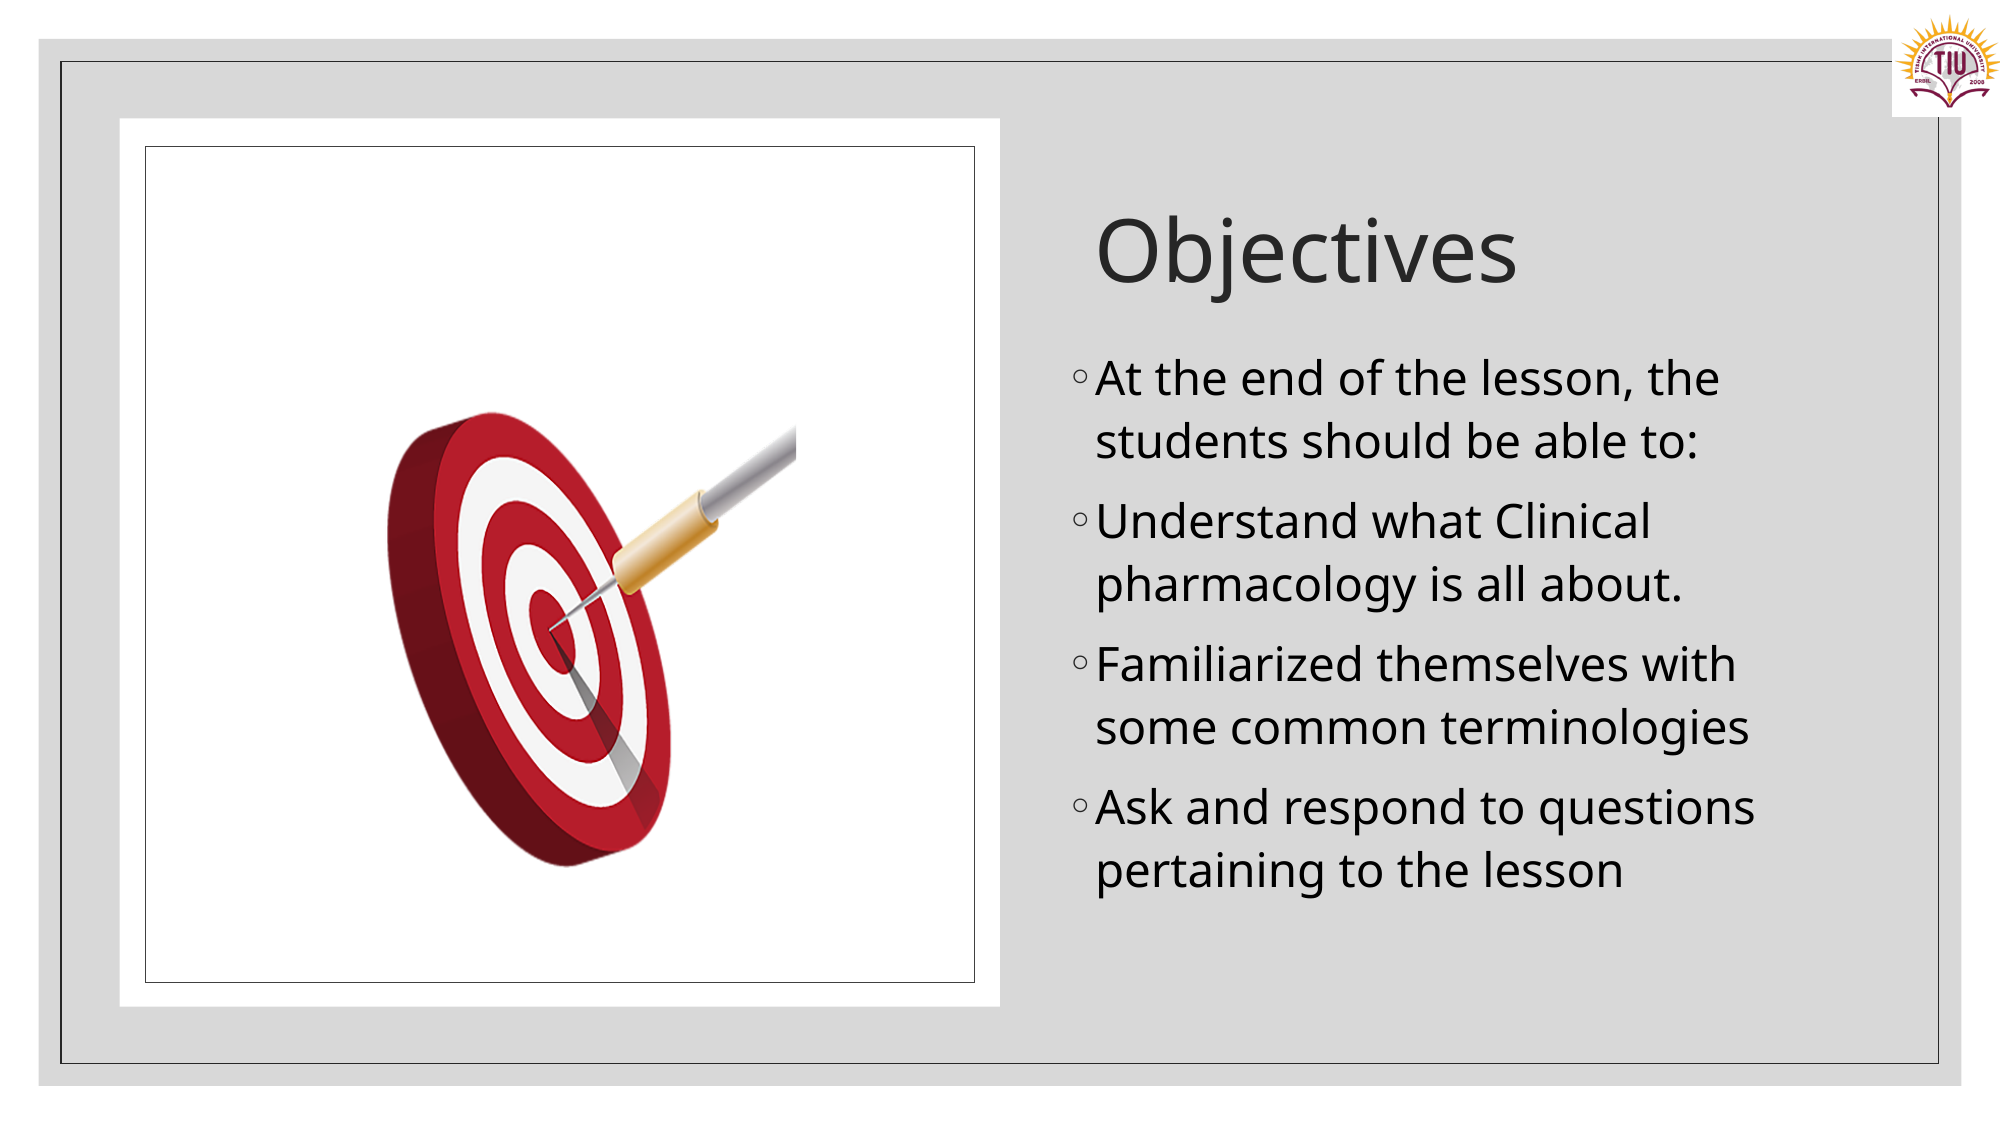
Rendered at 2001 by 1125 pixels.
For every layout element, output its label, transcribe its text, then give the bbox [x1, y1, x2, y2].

picture [1892, 4, 2000, 117]
title Objectives [1079, 119, 1893, 390]
picture [323, 197, 797, 930]
text_box [145, 146, 975, 983]
list At the end of the lesson, the students should be able to: Understand what Clinical pharmacology is all about. Familiarized themselves with some common terminologies Ask and respond to questions pertaining to the lesson [1051, 334, 1865, 909]
text_box [119, 118, 1000, 1007]
